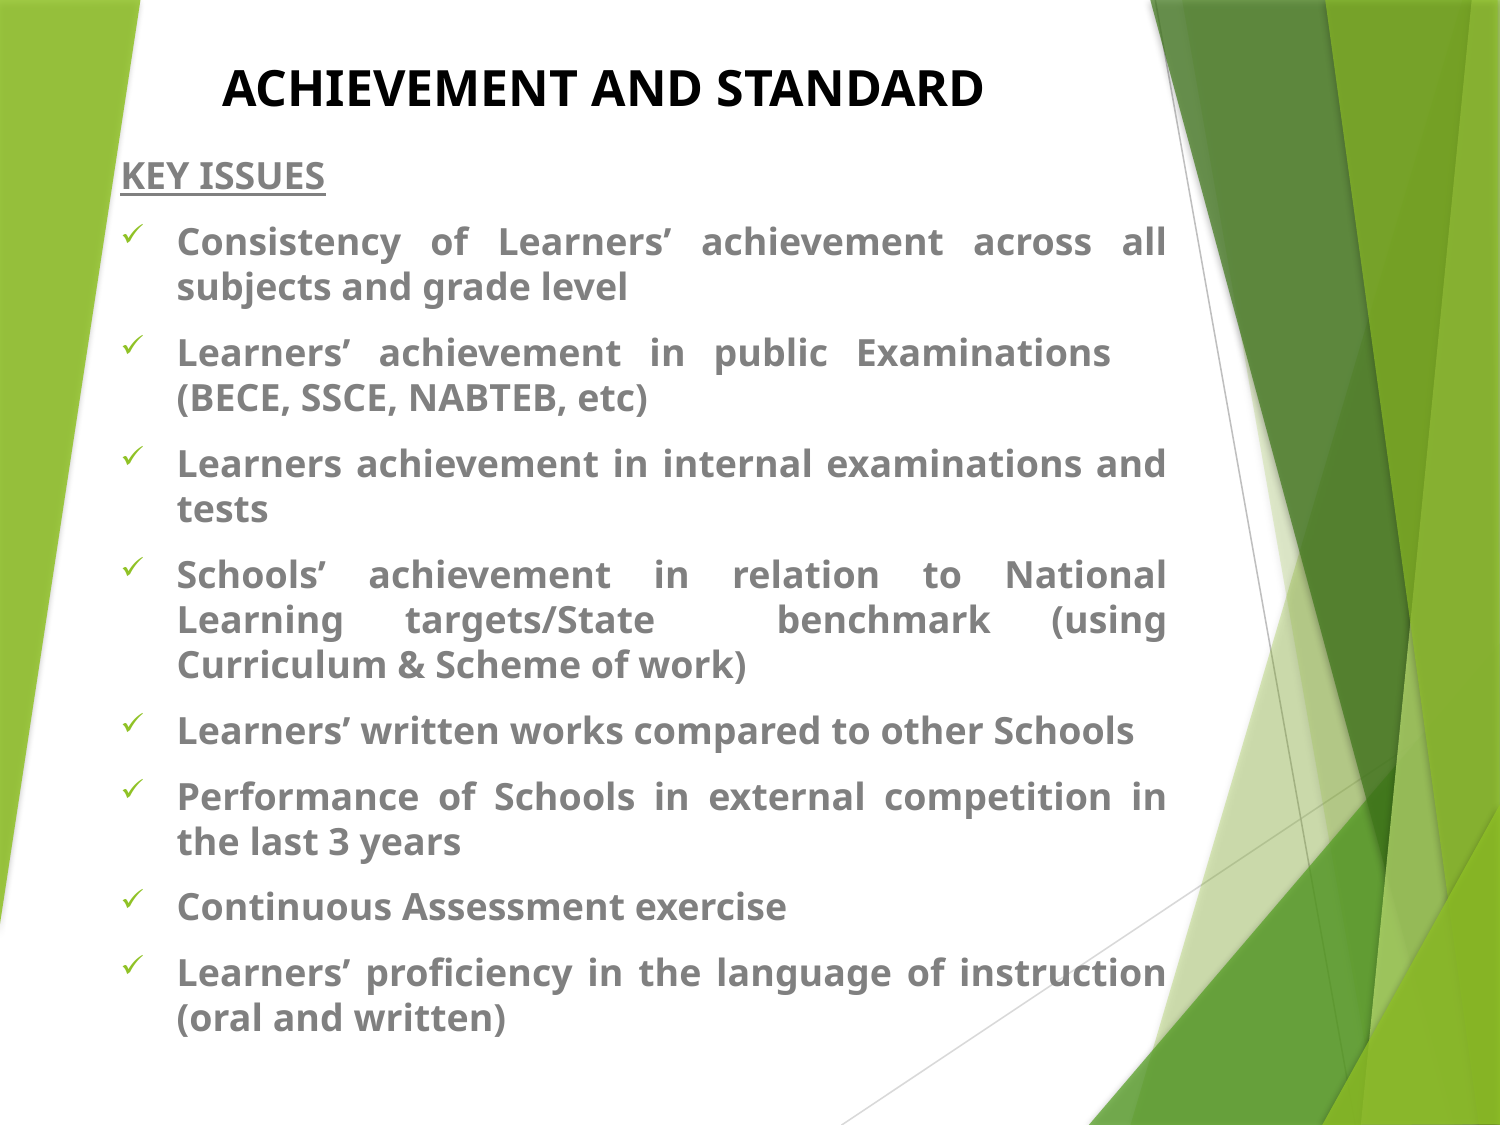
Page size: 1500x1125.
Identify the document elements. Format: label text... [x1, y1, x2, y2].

subtitle KEY ISSUES Consistency of Learners’ achievement across all subjects and grade level Learners’ achievement in public Examinations (BECE, SSCE, NABTEB, etc) Learners achievement in internal examinations and tests Schools’ achievement in relation to National Learning targets/State benchmark (using Curriculum & Scheme of work) Learners’ written works compared to other Schools Performance of Schools in external competition in the last 3 years Continuous Assessment exercise Learners’ proficiency in the language of instruction (oral and written) [105, 144, 1184, 886]
title ACHIEVEMENT AND STANDARD [207, 30, 1164, 124]
